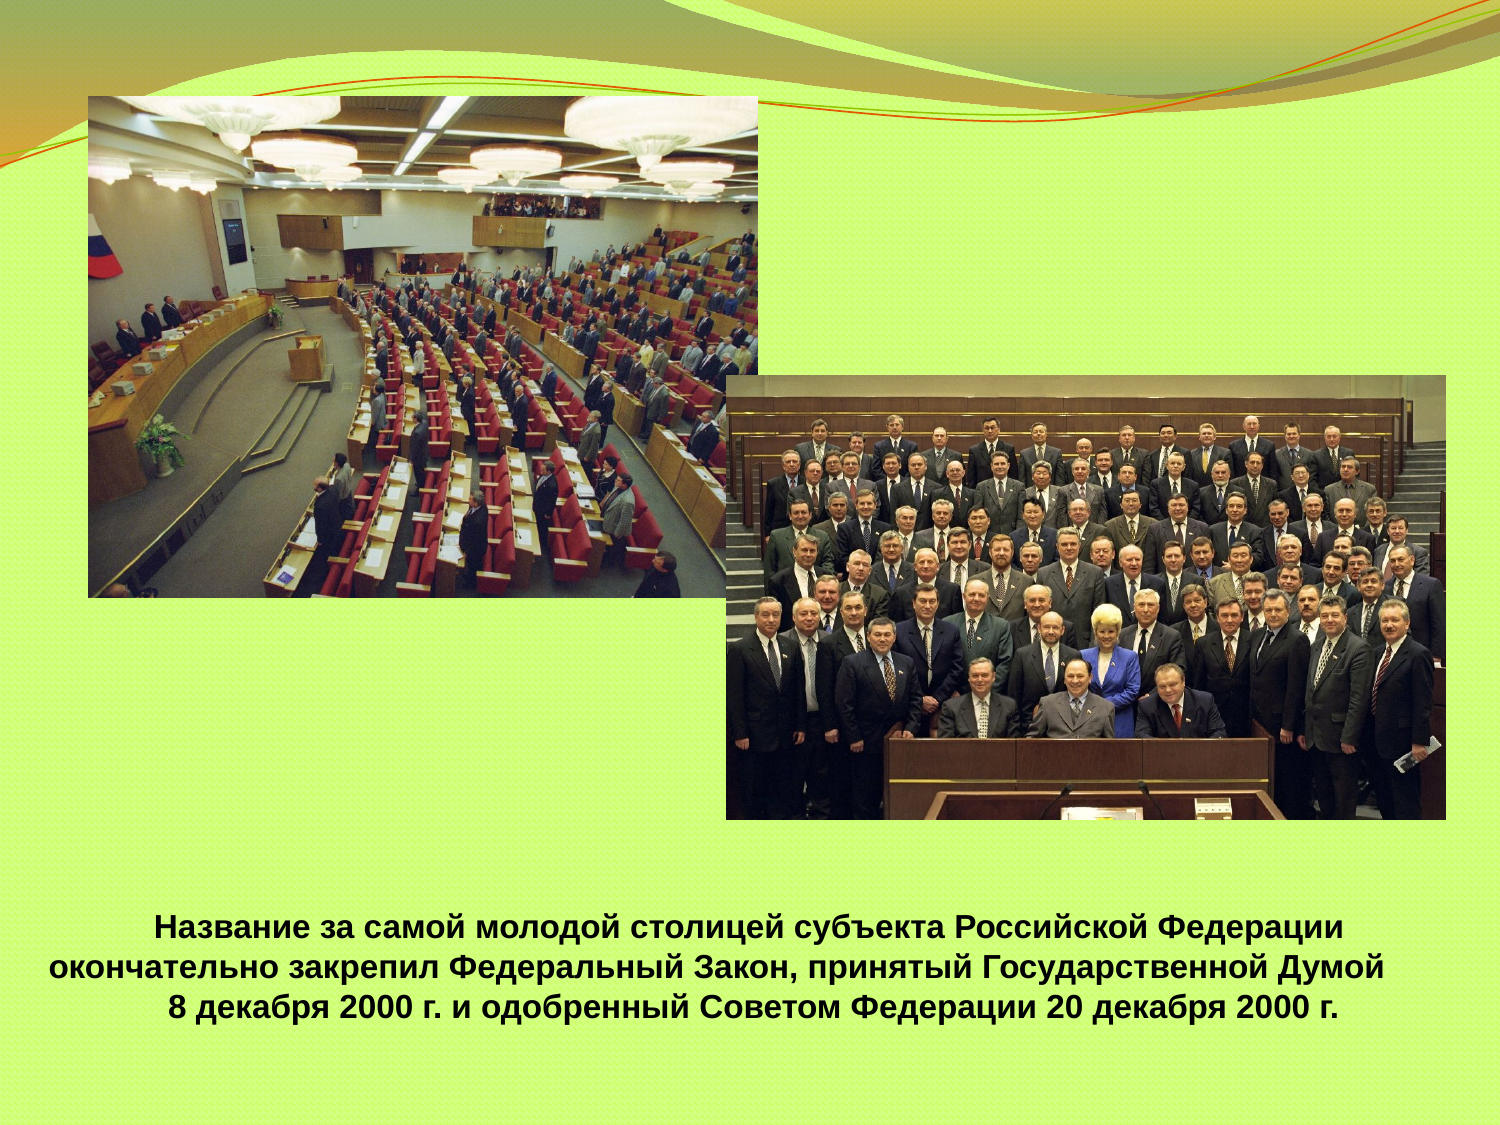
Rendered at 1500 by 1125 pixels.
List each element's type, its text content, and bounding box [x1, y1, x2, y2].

list Название за самой молодой столицей субъекта Российской Федерации окончательно закрепил Федеральный Закон, принятый Государственной Думой 8 декабря 2000 г. и одобренный Советом Федерации 20 декабря 2000 г. [41, 857, 1459, 1071]
picture [88, 96, 1446, 821]
